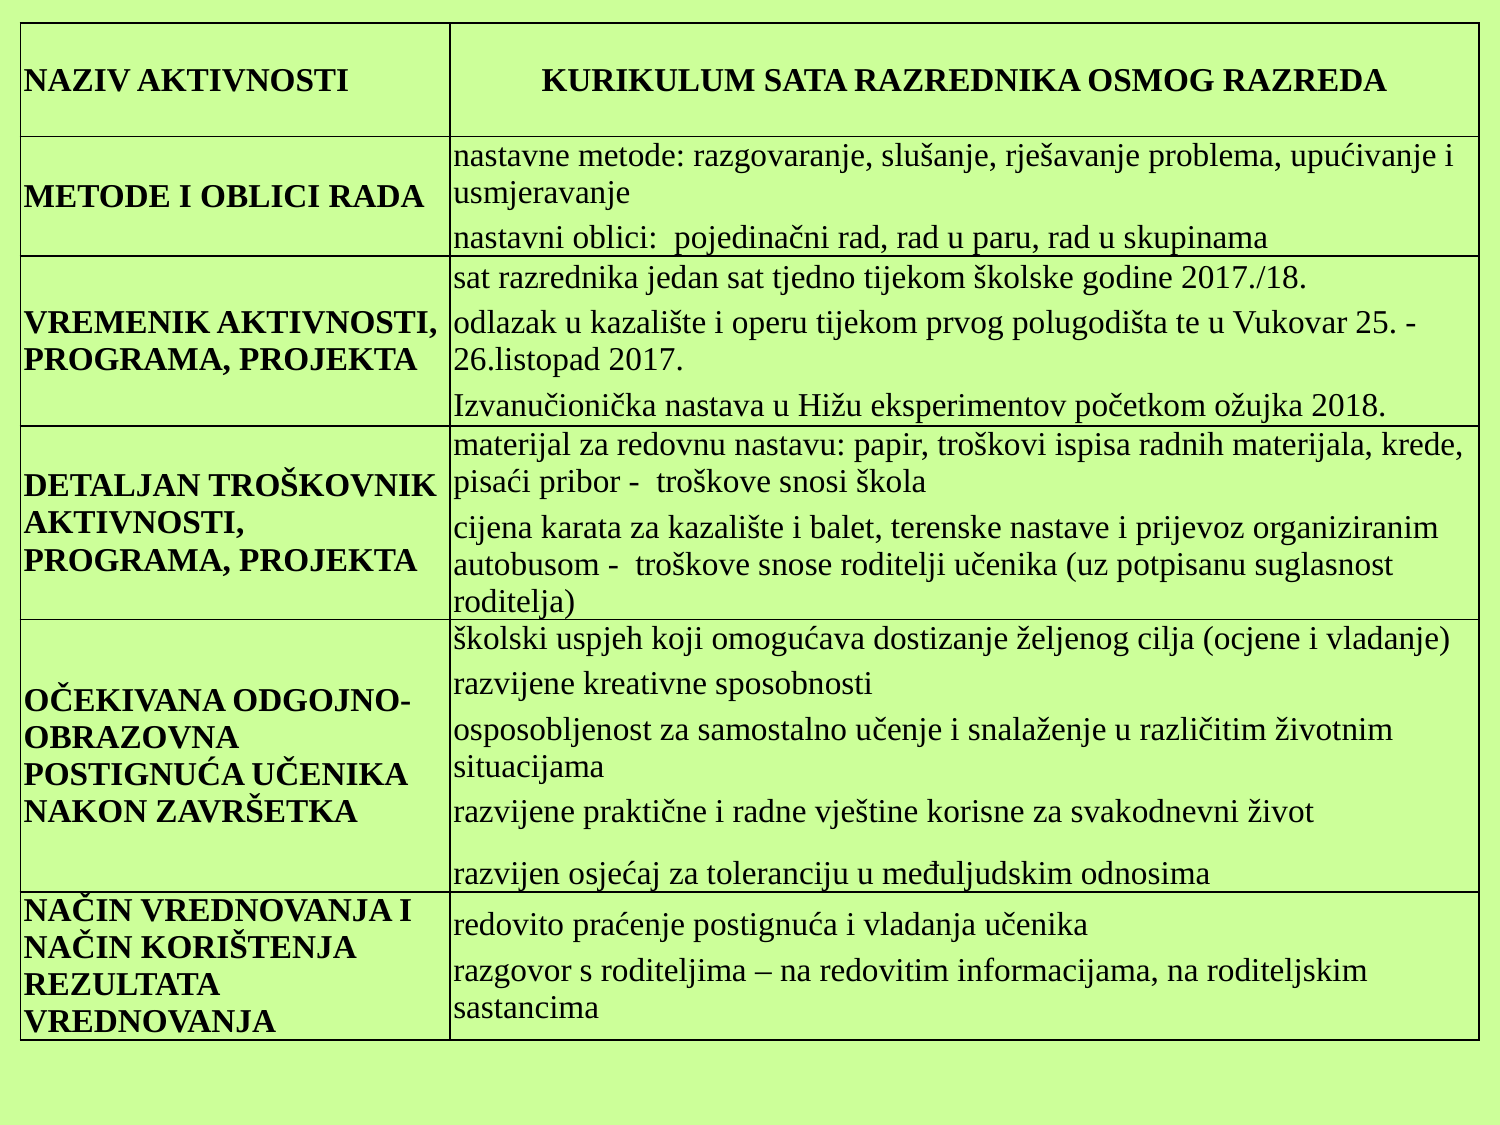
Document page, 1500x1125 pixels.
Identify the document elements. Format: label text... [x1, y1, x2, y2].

table_cell METODE I OBLICI RADA [21, 137, 449, 255]
table_cell VREMENIK AKTIVNOSTI, PROGRAMA, PROJEKTA [21, 257, 449, 425]
table_cell NAČIN VREDNOVANJA I NAČIN KORIŠTENJA REZULTATA VREDNOVANJA [21, 893, 449, 1039]
table_cell redovito praćenje postignuća i vladanja učenika razgovor s roditeljima – na redovitim informacijama, na roditeljskim sastancima [451, 893, 1478, 1039]
table_header KURIKULUM SATA RAZREDNIKA OSMOG RAZREDA [451, 24, 1478, 136]
table_cell DETALJAN TROŠKOVNIK AKTIVNOSTI, PROGRAMA, PROJEKTA [21, 427, 449, 619]
table_cell školski uspjeh koji omogućava dostizanje željenog cilja (ocjene i vladanje) razvijene kreativne sposobnosti osposobljenost za samostalno učenje i snalaženje u različitim životnim situacijama razvijene praktične i radne vještine korisne za svakodnevni život razvijen osjećaj za toleranciju u međuljudskim odnosima [451, 620, 1478, 891]
table_cell materijal za redovnu nastavu: papir, troškovi ispisa radnih materijala, krede, pisaći pribor - troškove snosi škola cijena karata za kazalište i balet, terenske nastave i prijevoz organiziranim autobusom - troškove snose roditelji učenika (uz potpisanu suglasnost roditelja) [451, 427, 1478, 619]
text_box [1161, 0, 1497, 46]
table_header NAZIV AKTIVNOSTI [21, 24, 449, 136]
table_cell nastavne metode: razgovaranje, slušanje, rješavanje problema, upućivanje i usmjeravanje nastavni oblici: pojedinačni rad, rad u paru, rad u skupinama [451, 137, 1478, 255]
table_cell OČEKIVANA ODGOJNO-OBRAZOVNA POSTIGNUĆA UČENIKA NAKON ZAVRŠETKA [21, 620, 449, 891]
table_cell sat razrednika jedan sat tjedno tijekom školske godine 2017./18. odlazak u kazalište i operu tijekom prvog polugodišta te u Vukovar 25. - 26.listopad 2017. Izvanučionička nastava u Hižu eksperimentov početkom ožujka 2018. [451, 257, 1478, 425]
